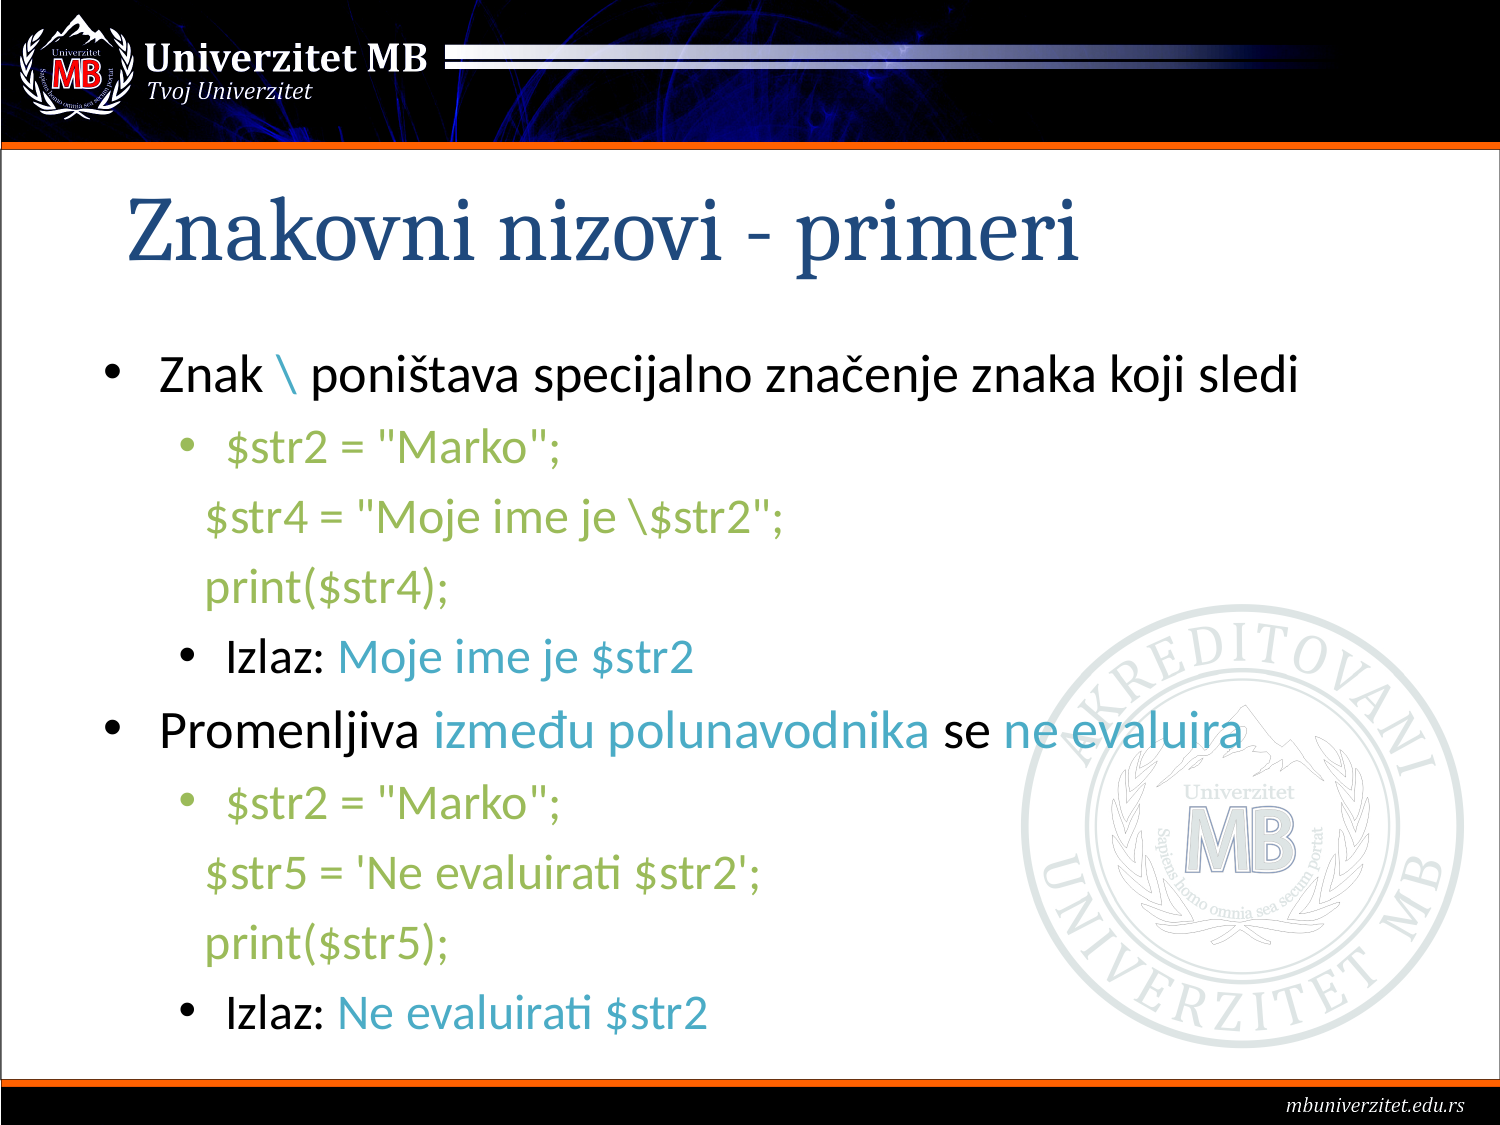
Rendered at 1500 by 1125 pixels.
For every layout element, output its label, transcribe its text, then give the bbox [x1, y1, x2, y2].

picture [0, 0, 1500, 1125]
text_box Znakovni nizovi - primeri [112, 149, 1388, 298]
list Znak \ poništava specijalno značenje znaka koji sledi $str2 = "Marko"; $str4 = "Moje ime je \$str2"; print($str4); Izlaz: Moje ime je $str2 Promenljiva između polunavodnika se ne evaluira $str2 = "Marko"; $str5 = 'Ne evaluirati $str2'; print($str5); Izlaz: Ne evaluirati $str2 [88, 255, 1425, 1071]
